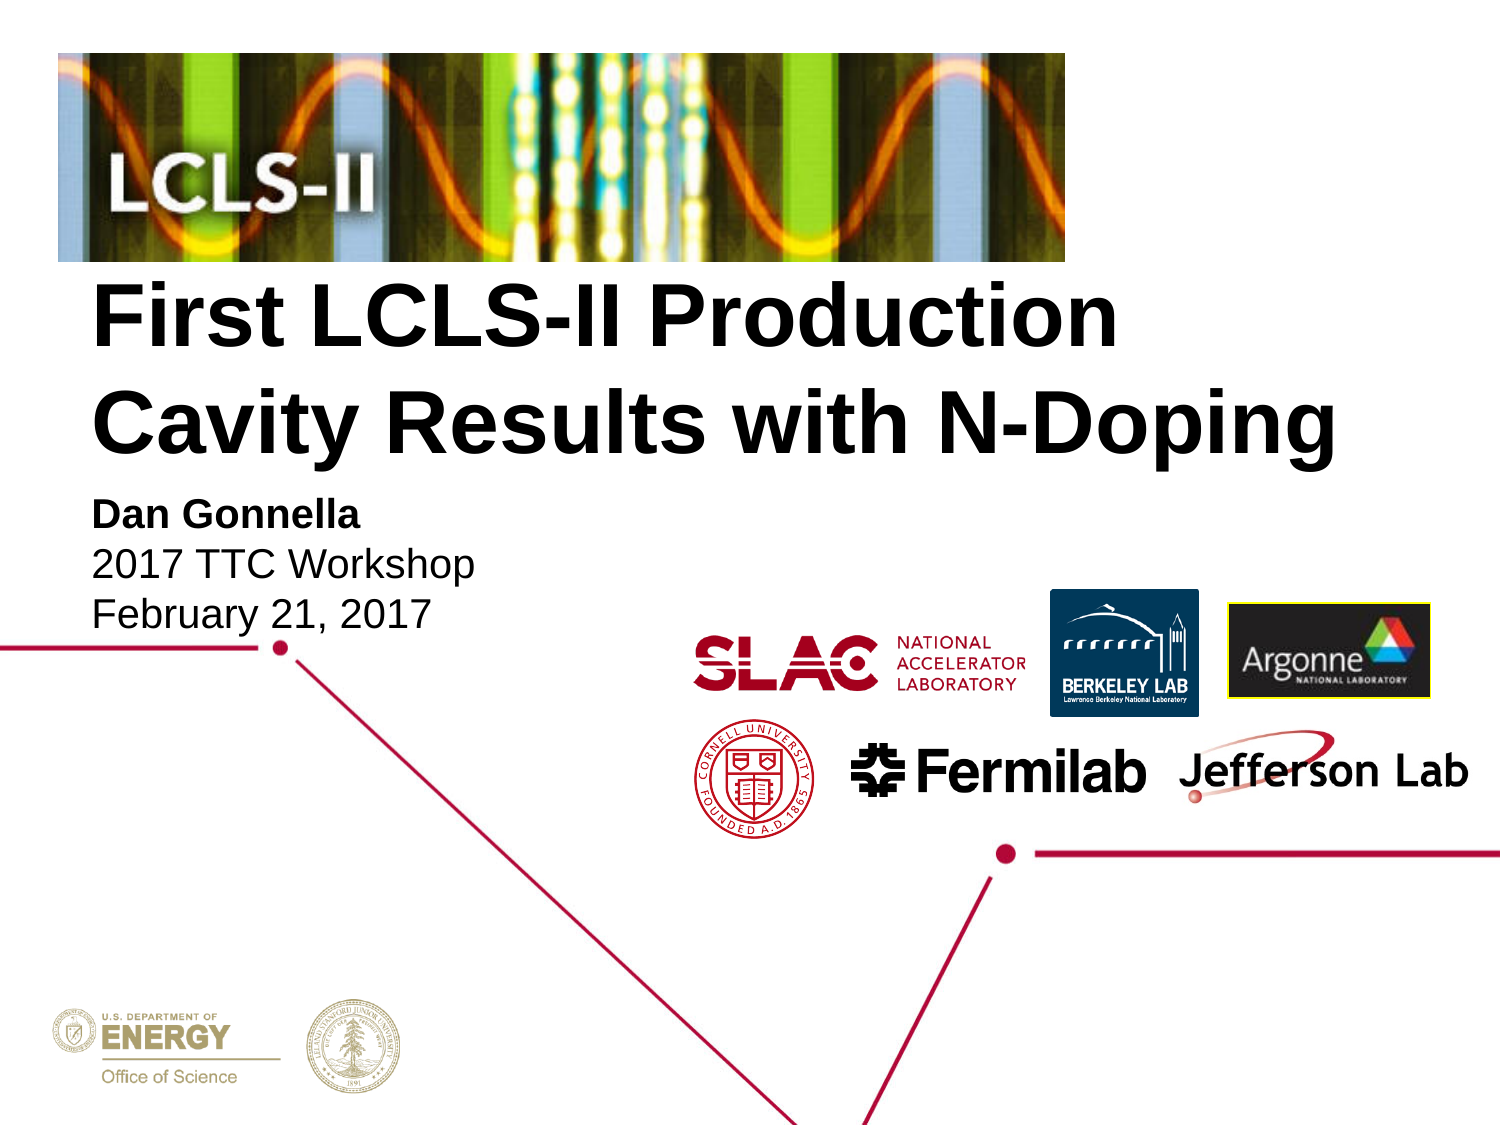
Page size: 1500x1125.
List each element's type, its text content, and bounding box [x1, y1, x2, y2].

text_box Dan Gonnella 2017 TTC Workshop February 21, 2017 [91, 268, 1406, 638]
picture [0, 0, 1500, 1125]
title First LCLS-II Production Cavity Results with N-Doping [91, 102, 1406, 268]
